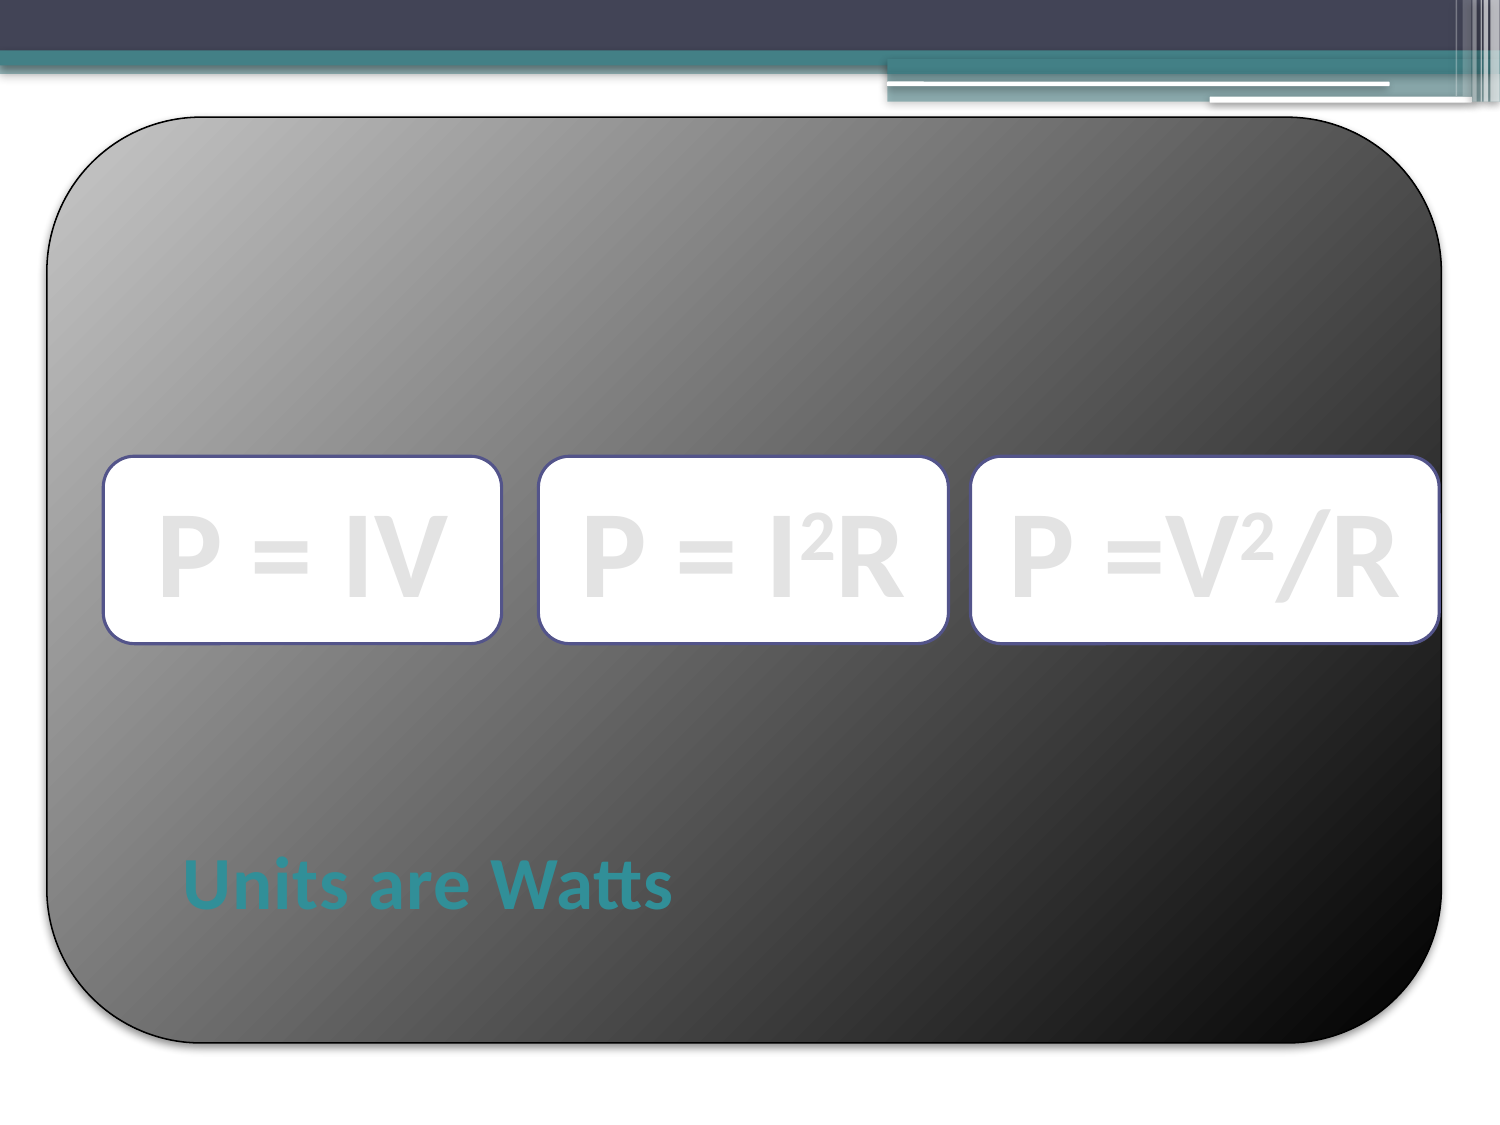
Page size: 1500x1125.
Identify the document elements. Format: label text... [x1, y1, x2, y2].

text_box Units are Watts [46, 116, 1443, 1044]
text_box P = IV [101, 454, 504, 646]
text_box P =V2/R [968, 454, 1441, 646]
text_box P = I2R [536, 454, 951, 646]
